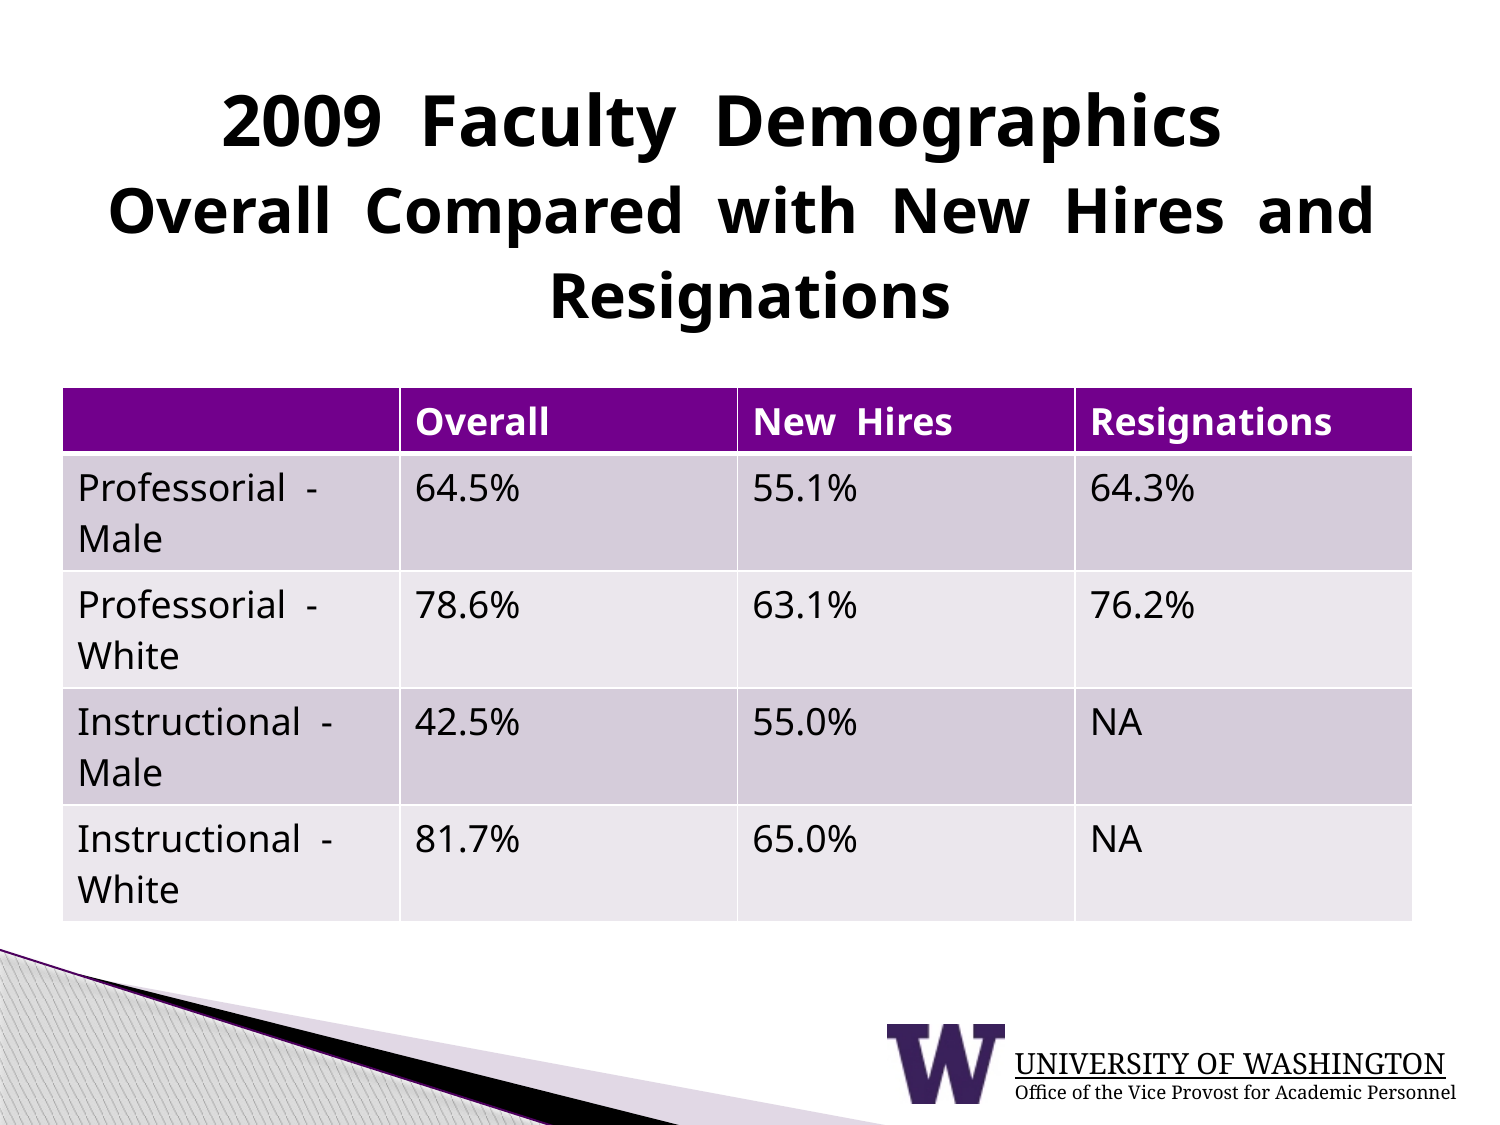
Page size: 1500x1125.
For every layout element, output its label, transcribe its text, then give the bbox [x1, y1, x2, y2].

table_cell 76.2% [1076, 572, 1412, 687]
table_header [63, 388, 399, 451]
table_cell 55.1% [738, 456, 1074, 570]
table_cell 65.0% [738, 806, 1074, 921]
picture [887, 1024, 1005, 1104]
table_cell NA [1076, 806, 1412, 921]
table_cell NA [1076, 689, 1412, 804]
table_cell Instructional - White [63, 806, 399, 921]
table_cell Professorial - White [63, 572, 399, 687]
table_cell 64.3% [1076, 456, 1412, 570]
table_cell 64.5% [401, 456, 737, 570]
table_header Resignations [1076, 388, 1412, 451]
table_cell 78.6% [401, 572, 737, 687]
table_cell 55.0% [738, 689, 1074, 804]
table_header New Hires [738, 388, 1074, 451]
table_header Overall [401, 388, 737, 451]
table_cell Instructional - Male [63, 689, 399, 804]
table_cell Professorial - Male [63, 456, 399, 570]
table_cell 81.7% [401, 806, 737, 921]
title 2009 Faculty Demographics Overall Compared with New Hires and Resignations [75, 45, 1425, 363]
table_cell 63.1% [738, 572, 1074, 687]
table_cell 42.5% [401, 689, 737, 804]
